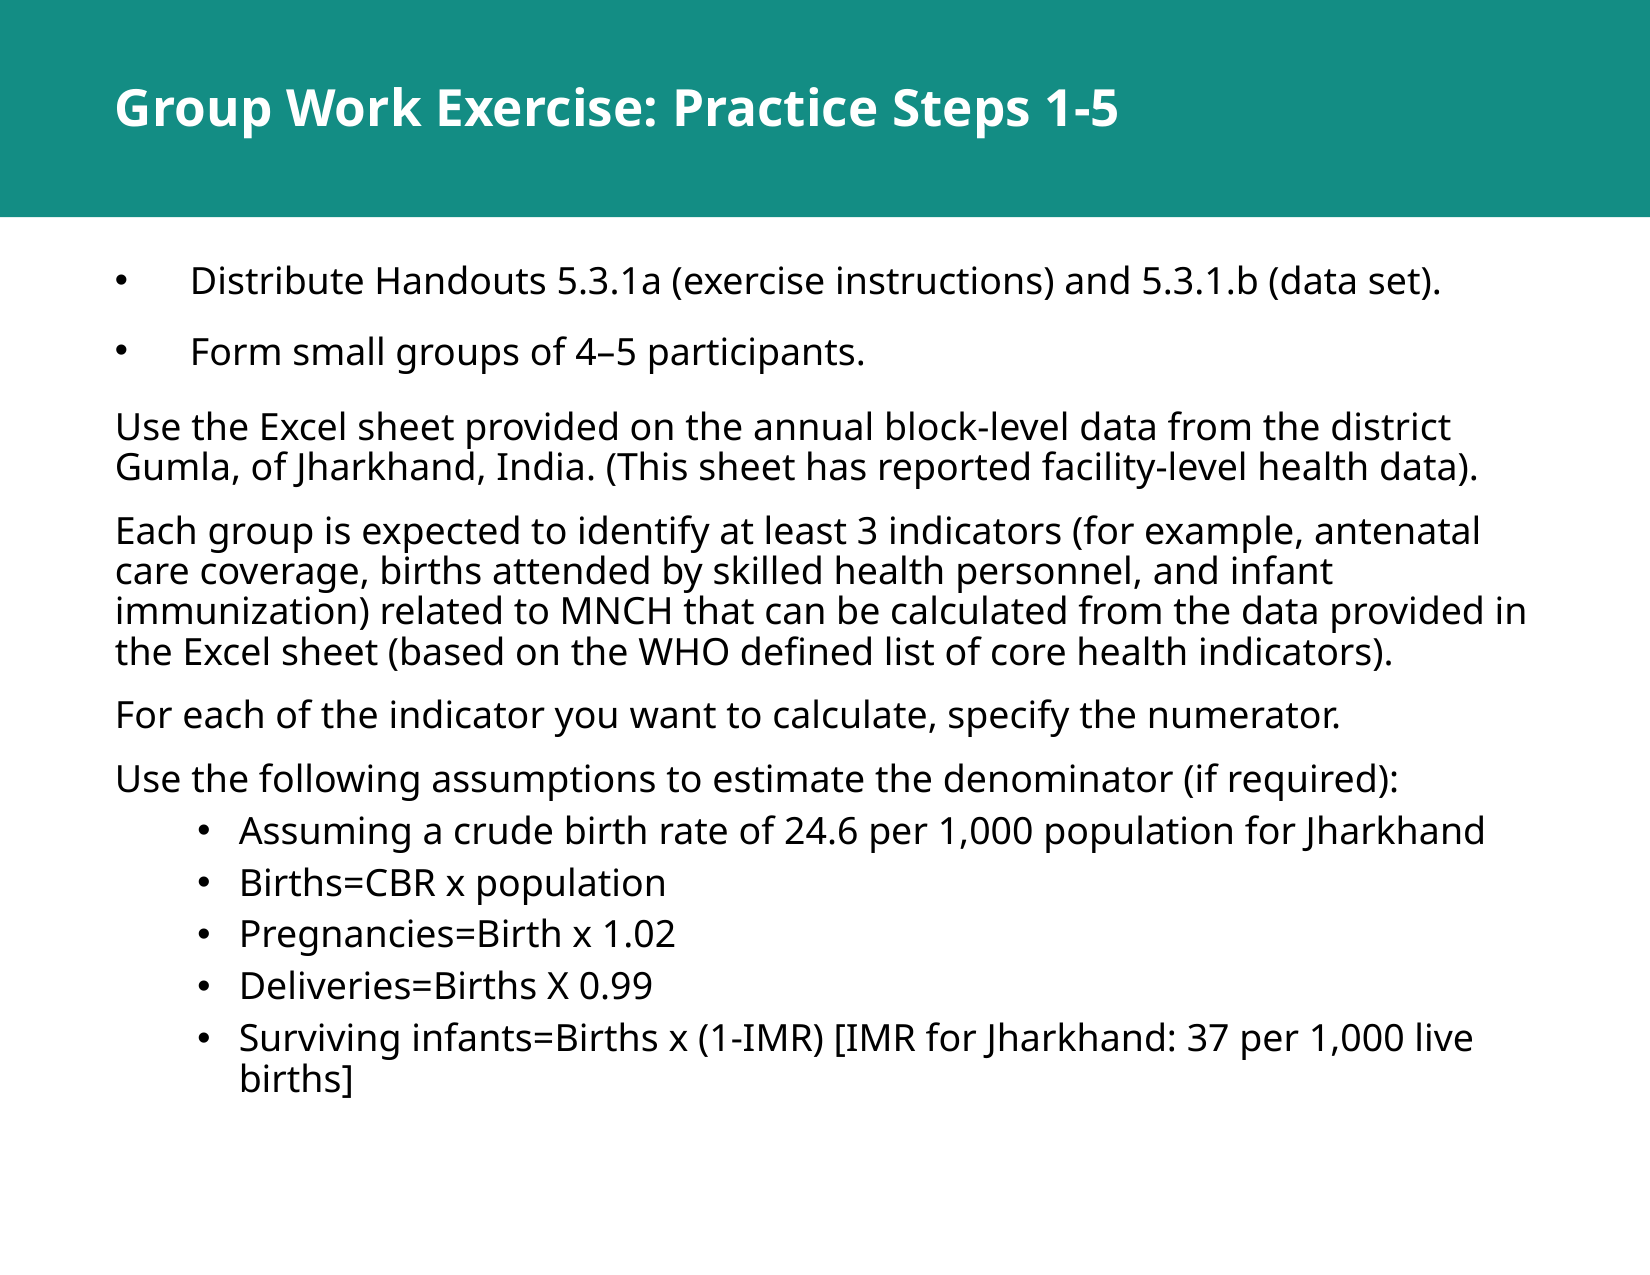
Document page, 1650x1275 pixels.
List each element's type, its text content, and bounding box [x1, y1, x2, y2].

title Group Work Exercise: Practice Steps 1-5 [99, 75, 1405, 146]
list Distribute Handouts 5.3.1a (exercise instructions) and 5.3.1.b (data set). Form small groups of 4–5 participants. Use the Excel sheet provided on the annual block-level data from the district Gumla, of Jharkhand, India. (This sheet has reported facility-level health data). Each group is expected to identify at least 3 indicators (for example, antenatal care coverage, births attended by skilled health personnel, and infant immunization) related to MNCH that can be calculated from the data provided in the Excel sheet (based on the WHO defined list of core health indicators). For each of the indicator you want to calculate, specify the numerator. Use the following assumptions to estimate the denominator (if required): Assuming a crude birth rate of 24.6 per 1,000 population for Jharkhand Births=CBR x population Pregnancies=Birth x 1.02 Deliveries=Births X 0.99 Surviving infants=Births x (1-IMR) [IMR for Jharkhand: 37 per 1,000 live births] [99, 249, 1550, 1235]
